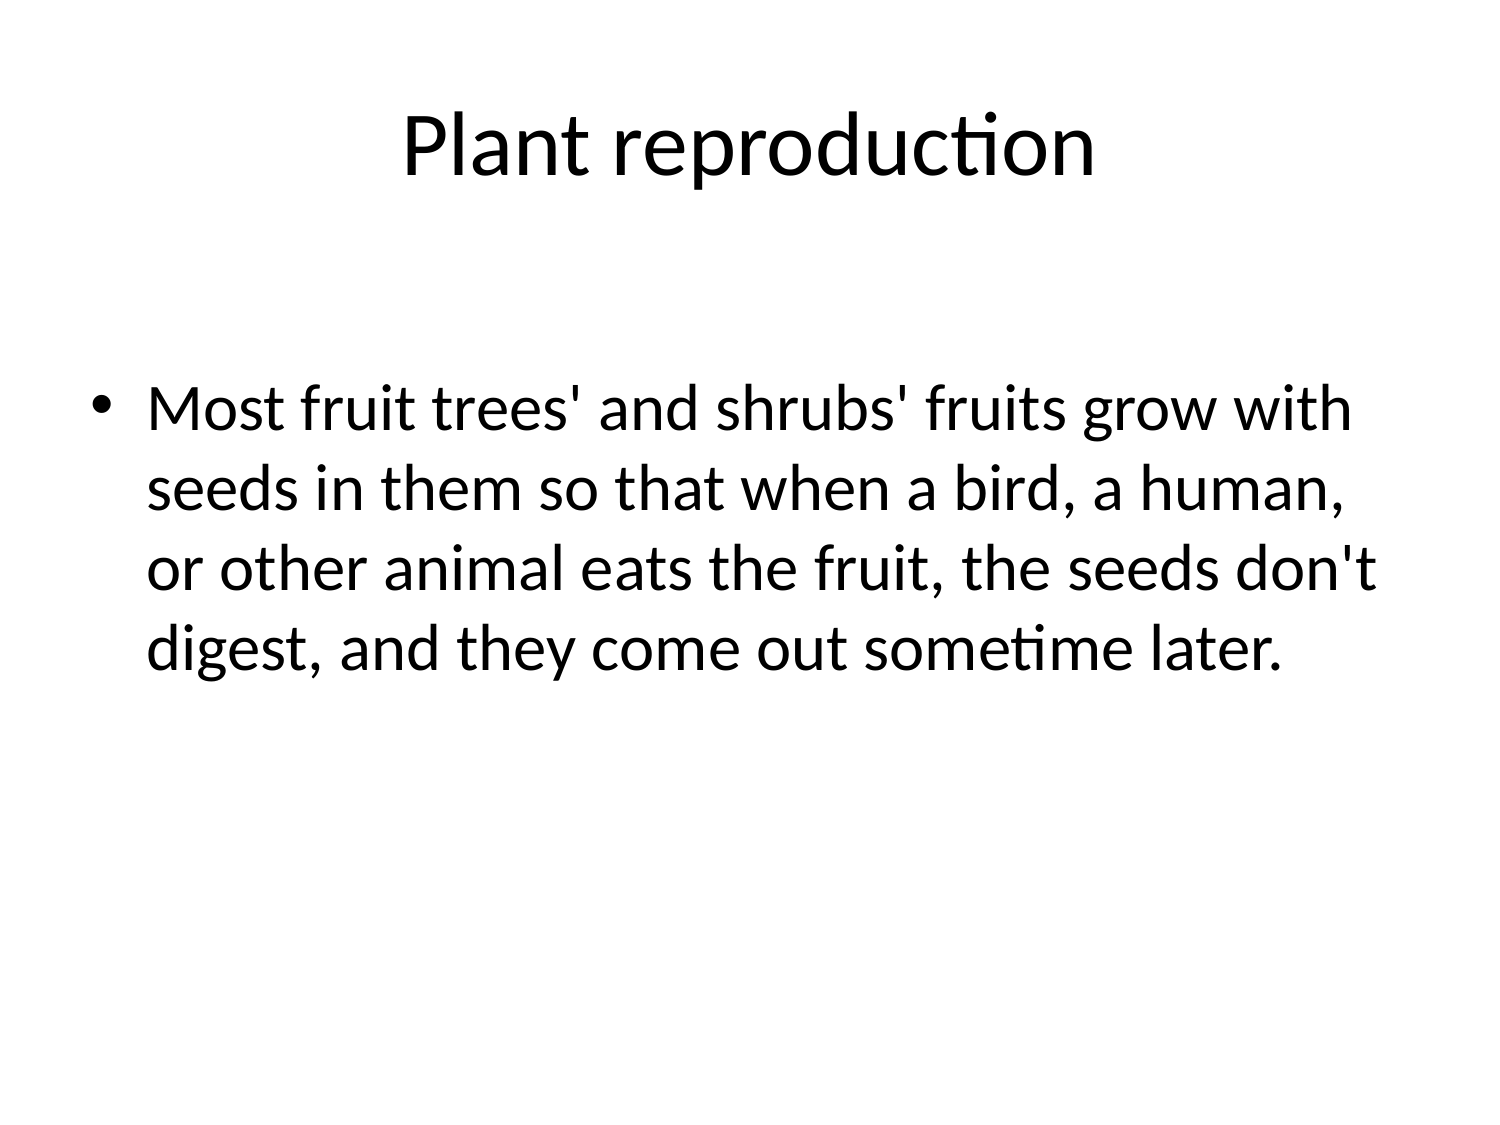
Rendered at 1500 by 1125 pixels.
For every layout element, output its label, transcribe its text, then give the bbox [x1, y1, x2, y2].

title Plant reproduction [75, 45, 1425, 233]
list Most fruit trees' and shrubs' fruits grow with seeds in them so that when a bird, a human, or other animal eats the fruit, the seeds don't digest, and they come out sometime later. [75, 262, 1425, 1005]
